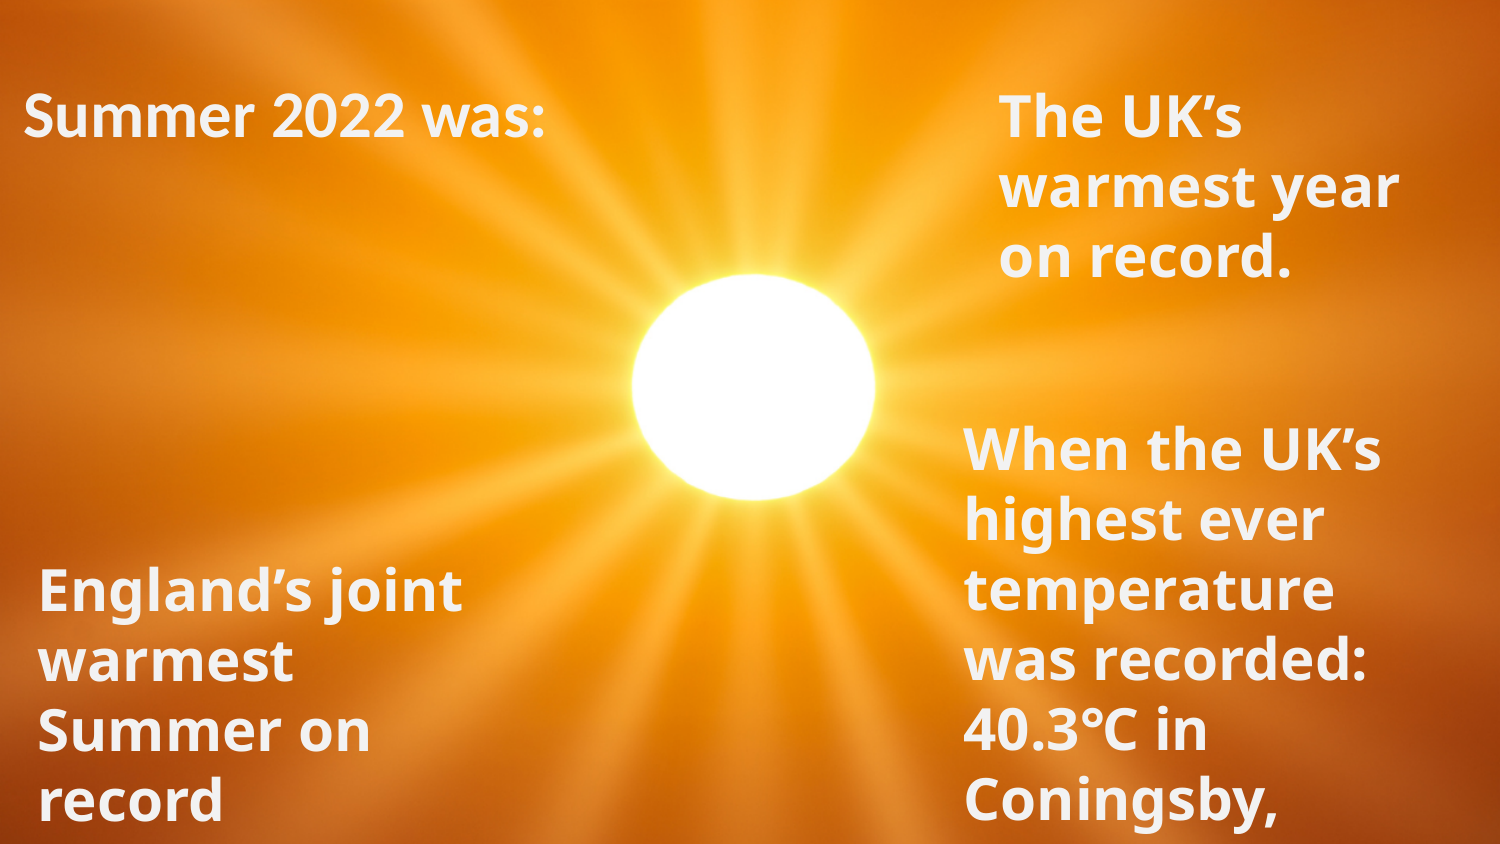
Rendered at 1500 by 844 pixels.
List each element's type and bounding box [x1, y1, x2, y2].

list [0, 0, 1500, 844]
